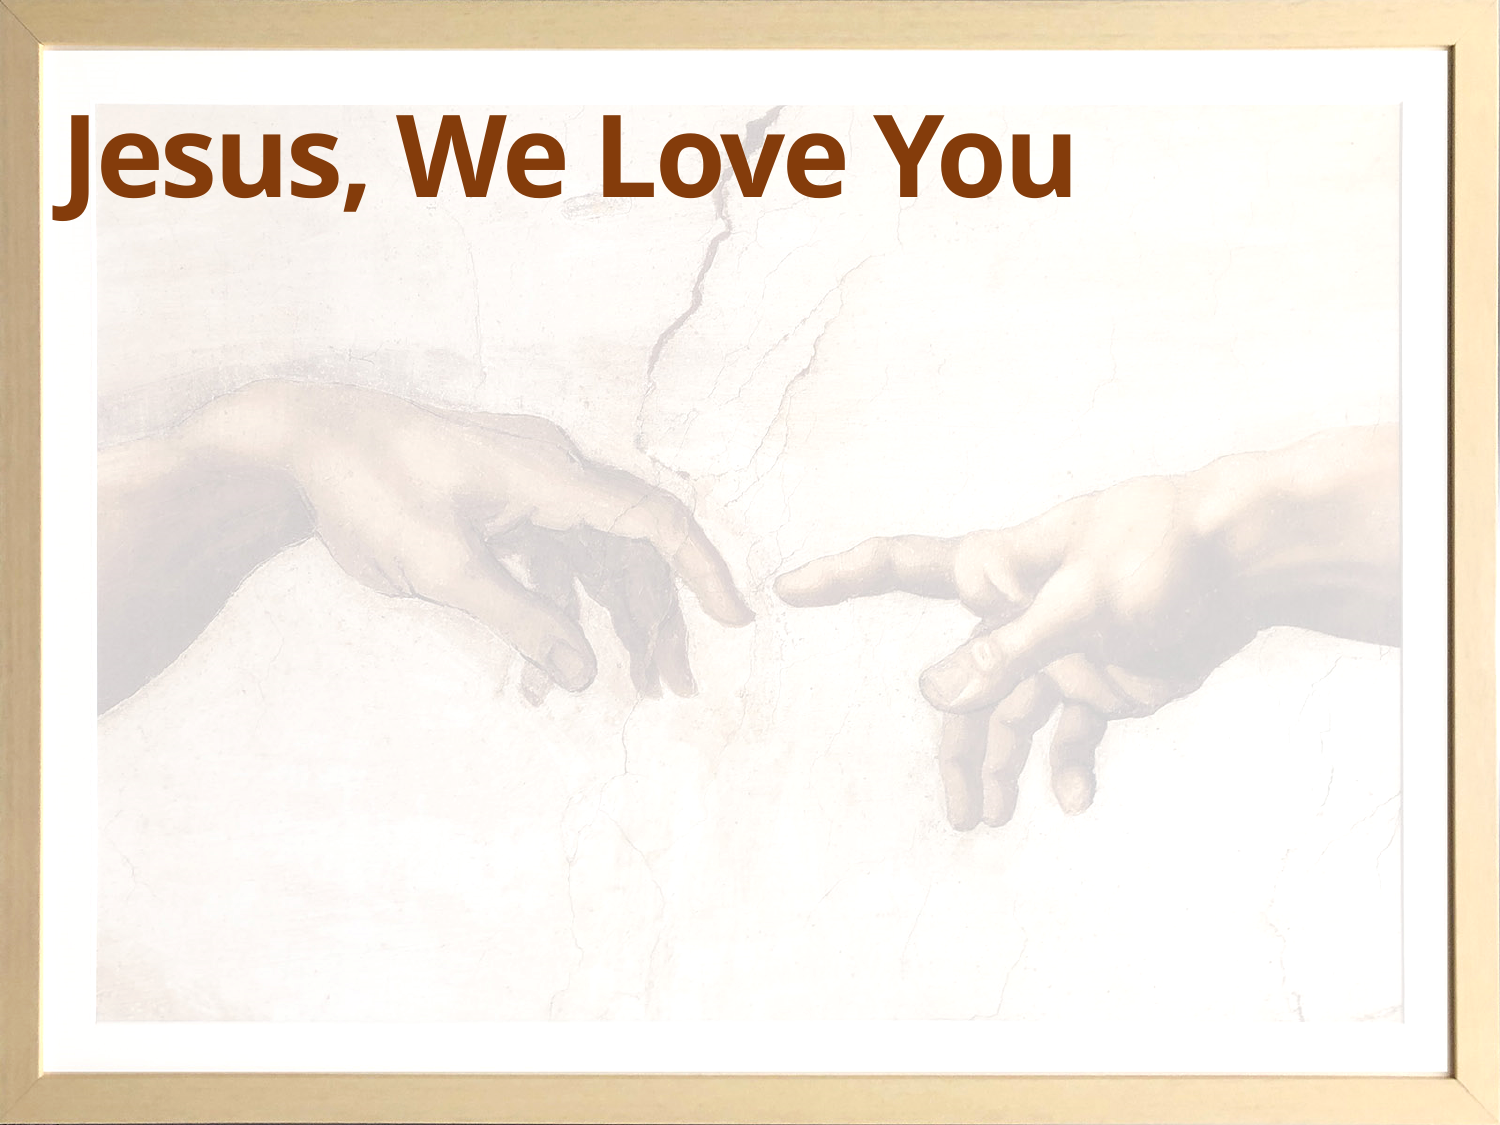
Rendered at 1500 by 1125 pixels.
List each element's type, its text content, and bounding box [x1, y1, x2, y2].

title Jesus, We Love You [46, 90, 1448, 230]
picture [0, 0, 1500, 1125]
